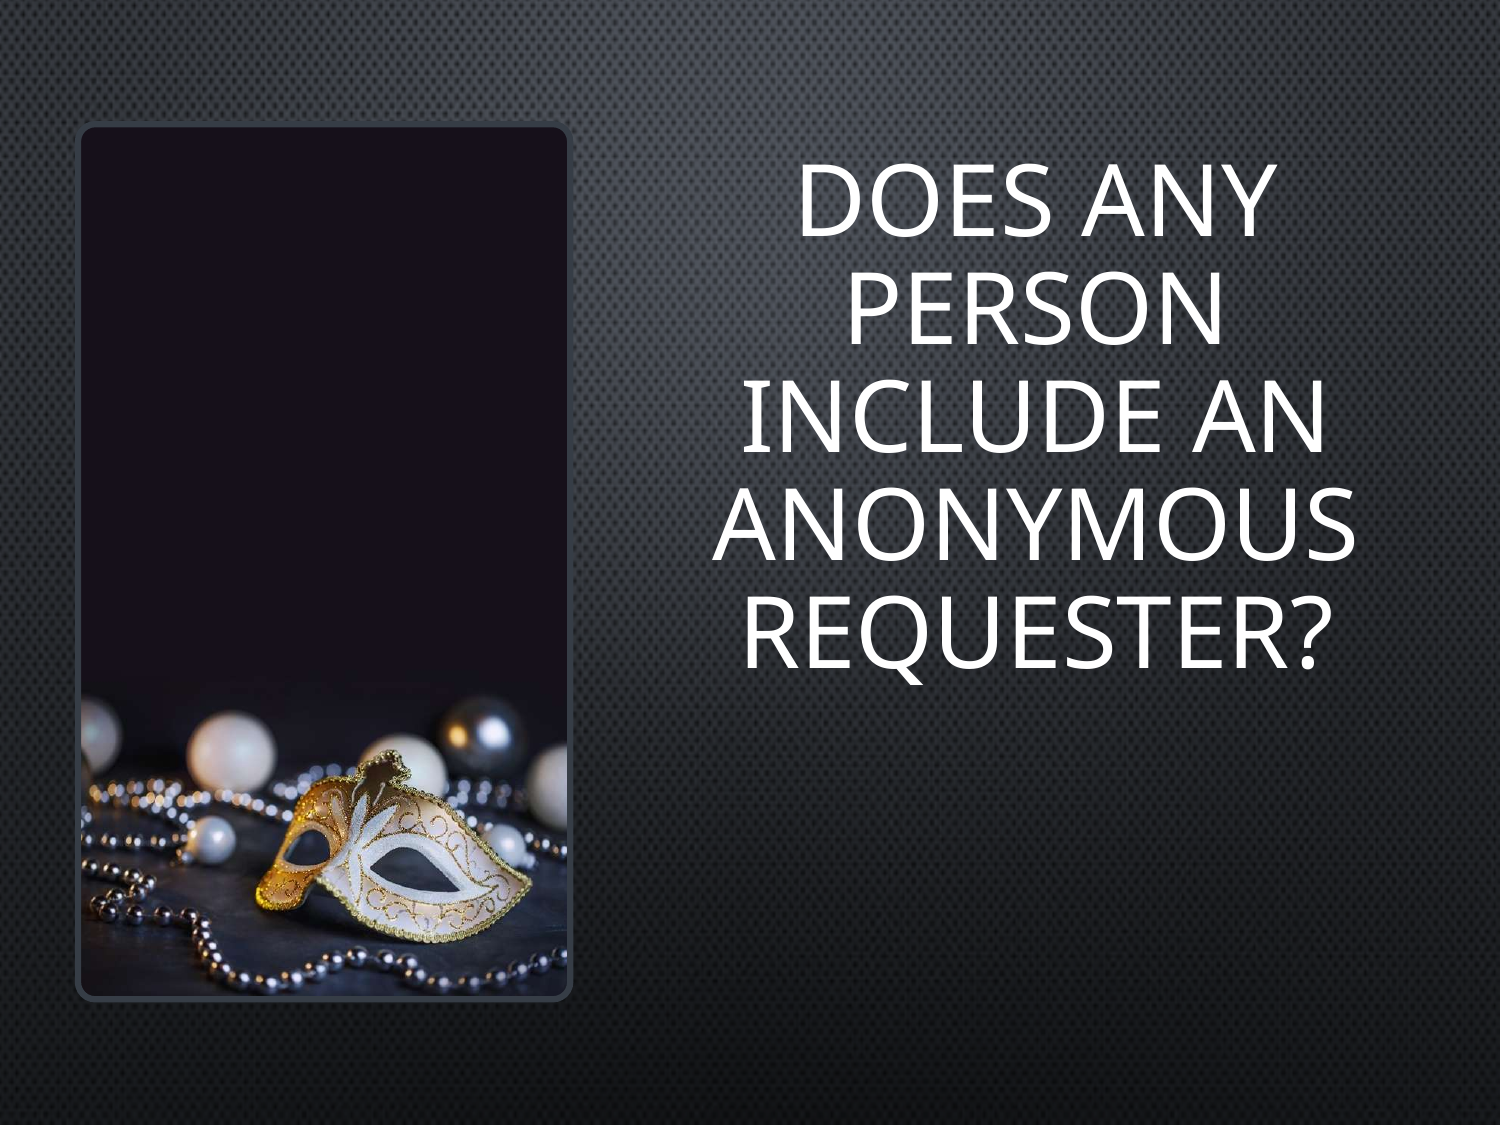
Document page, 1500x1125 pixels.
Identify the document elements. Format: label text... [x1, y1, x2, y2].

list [77, 123, 571, 1000]
title Does any person include an anonymous requester? [653, 99, 1419, 698]
